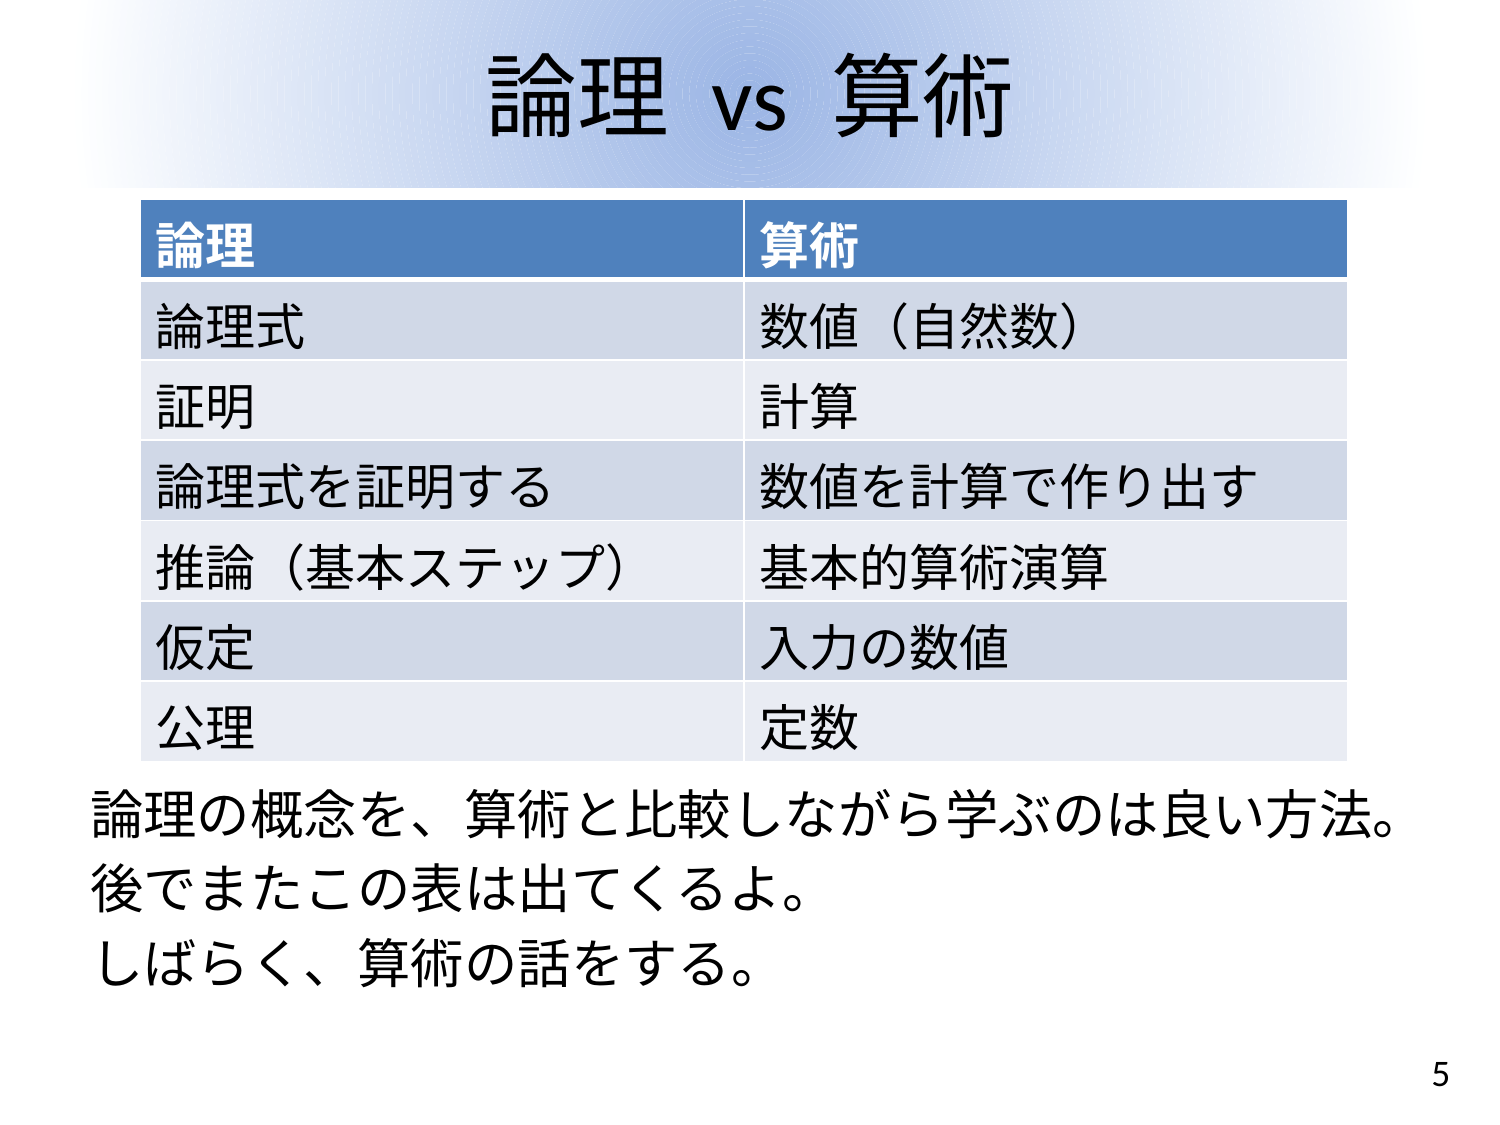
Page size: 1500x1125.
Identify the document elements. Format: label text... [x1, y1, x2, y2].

table_header 算術 [745, 200, 1347, 277]
table_cell 数値（自然数） [745, 282, 1347, 359]
table_cell 仮定 [141, 602, 743, 680]
table_cell 計算 [745, 361, 1347, 439]
text_box 5 [1416, 1041, 1480, 1102]
table_header 論理 [141, 200, 743, 277]
table_cell 論理式 [141, 282, 743, 359]
table_cell 基本的算術演算 [745, 521, 1347, 600]
table_cell 定数 [745, 682, 1347, 761]
table_cell 証明 [141, 361, 743, 439]
table_cell 入力の数値 [745, 602, 1347, 680]
table_cell 公理 [141, 682, 743, 761]
title 論理 vs 算術 [75, 0, 1425, 188]
list 論理の概念を、算術と比較しながら学ぶのは良い方法。 後でまたこの表は出てくるよ。 しばらく、算術の話をする。 [75, 773, 1425, 1005]
table_cell 論理式を証明する [141, 441, 743, 520]
table_cell 推論（基本ステップ） [141, 521, 743, 600]
table_cell 数値を計算で作り出す [745, 441, 1347, 520]
